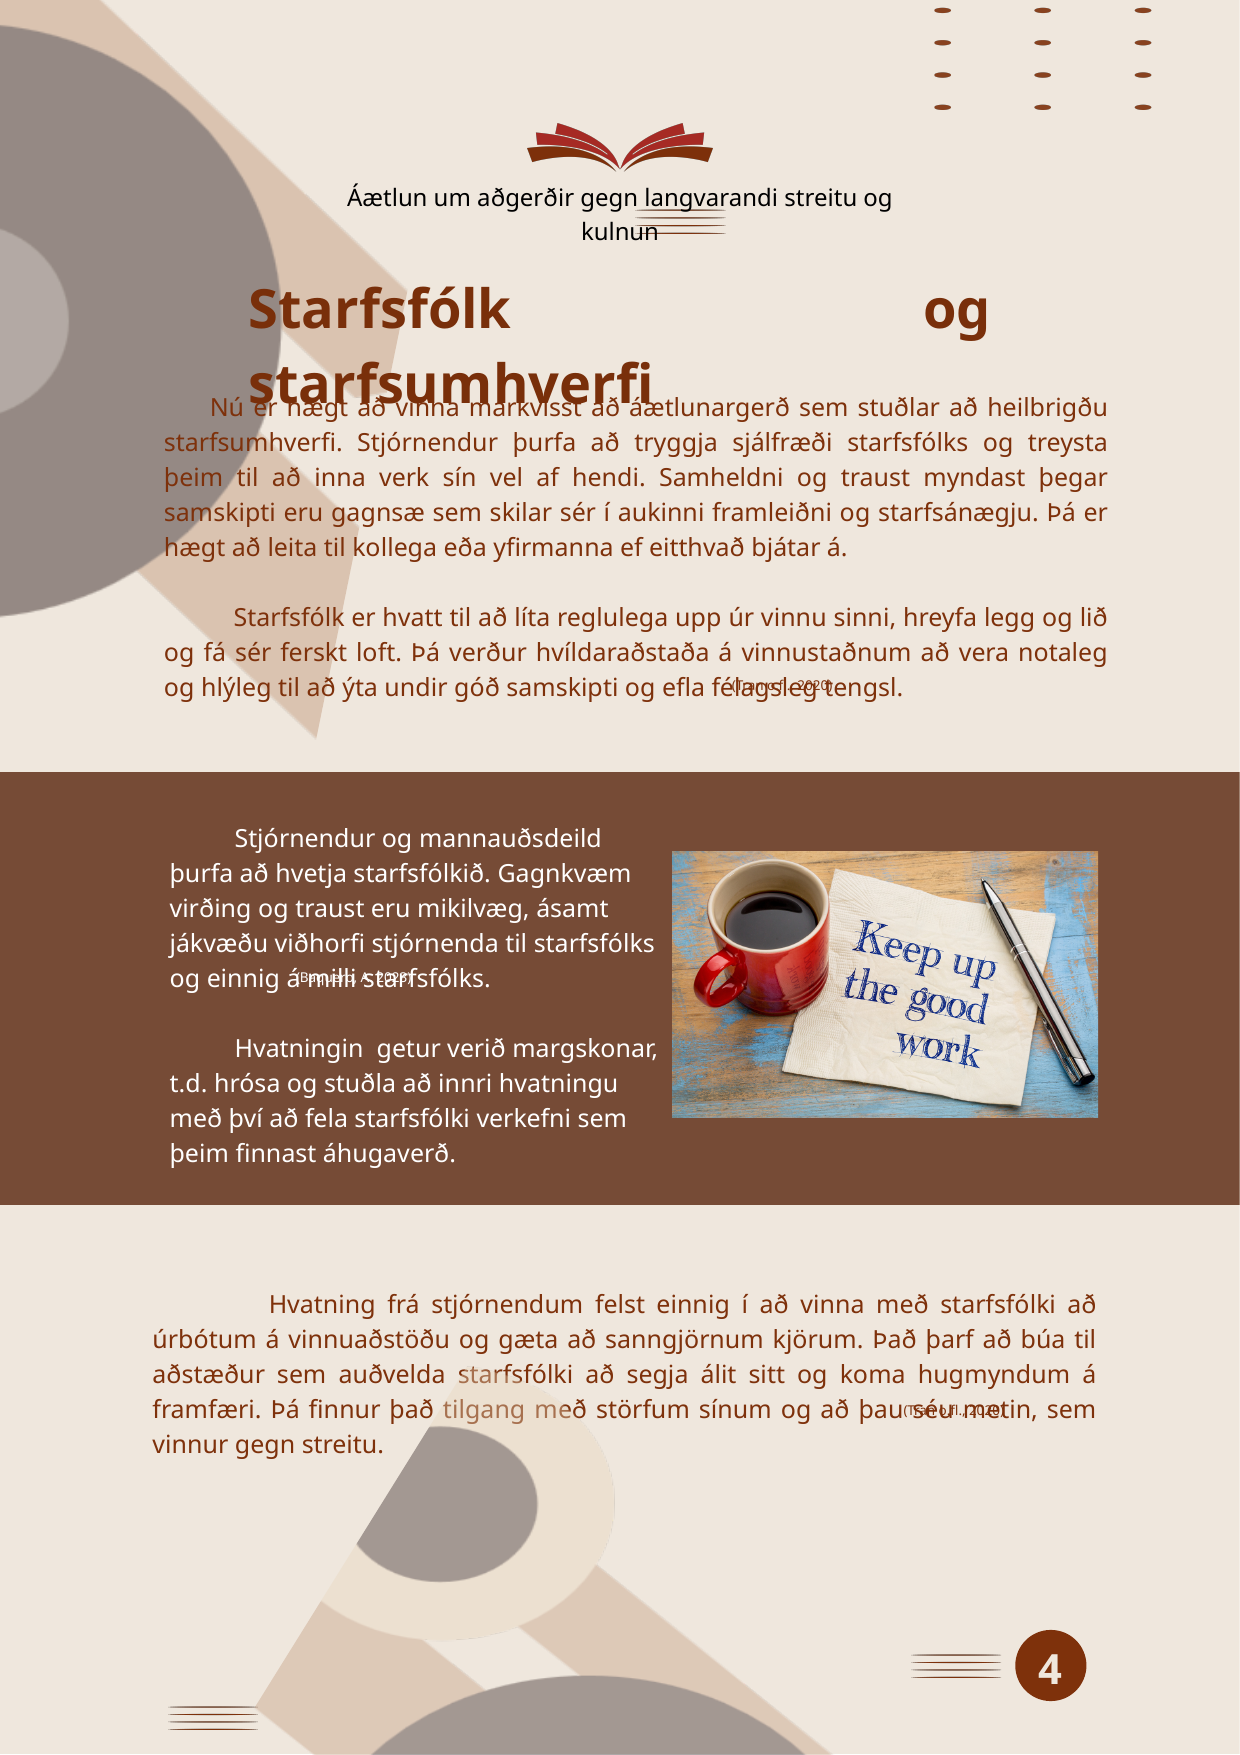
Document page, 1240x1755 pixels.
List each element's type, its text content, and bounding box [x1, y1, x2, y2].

text_box (Tran o.fl., 2020) [731, 673, 849, 693]
text_box Nú er hægt að vinna markvisst að áætlunargerð sem stuðlar að heilbrigðu starfsumhverfi. Stjórnendur þurfa að tryggja sjálfræði starfsfólks og treysta þeim til að inna verk sín vel af hendi. Samheldni og traust myndast þegar samskipti eru gagnsæ sem skilar sér í aukinni framleiðni og starfsánægju. Þá er hægt að leita til kollega eða yfirmanna ef eitthvað bjátar á. Starfsfólk er hvatt til að líta reglulega upp úr vinnu sinni, hreyfa legg og lið og fá sér ferskt loft. Þá verður hvíldaraðstaða á vinnustaðnum að vera notaleg og hlýleg til að ýta undir góð samskipti og efla félagsleg tengsl. [164, 386, 1110, 702]
text_box [47, 1705, 255, 1730]
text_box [1015, 1629, 1087, 1702]
text_box [0, 0, 467, 746]
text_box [0, 771, 1240, 1206]
text_box (Tran o.fl., 2020) [903, 1398, 1016, 1418]
text_box [527, 123, 713, 172]
text_box [225, 1347, 1087, 1755]
text_box Áætlun um aðgerðir gegn langvarandi streitu og kulnun [324, 177, 916, 245]
text_box Hvatning frá stjórnendum felst einnig í að vinna með starfsfólki að úrbótum á vinnuaðstöðu og gæta að sanngjörnum kjörum. Það þarf að búa til aðstæður sem auðvelda starfsfólki að segja álit sitt og koma hugmyndum á framfæri. Þá finnur það tilgang með störfum sínum og að þau séu metin, sem vinnur gegn streitu. [152, 1283, 1099, 1458]
text_box [972, 1653, 1002, 1672]
text_box Starfsfólk og starfsumhverfi [248, 263, 992, 415]
text_box [934, 0, 1184, 110]
